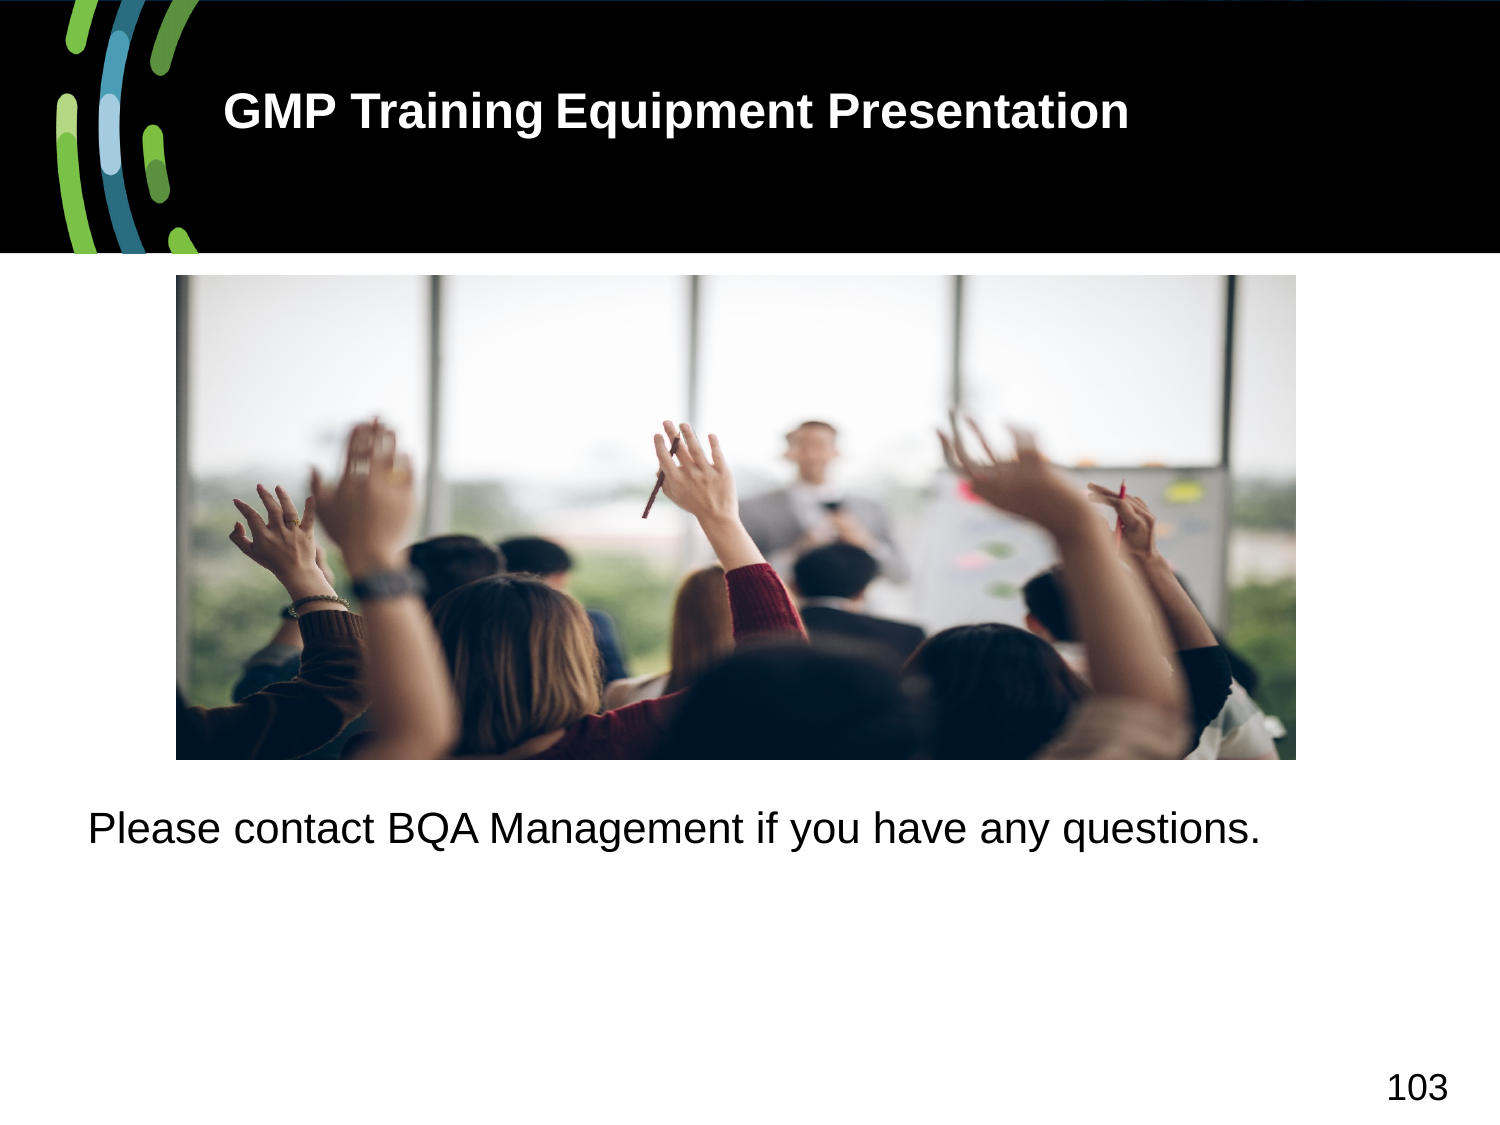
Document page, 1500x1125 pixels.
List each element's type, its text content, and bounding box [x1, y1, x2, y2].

text_box 103 [1371, 1055, 1469, 1112]
picture [176, 275, 1296, 760]
list Please contact BQA Management if you have any questions. [0, 226, 1351, 1002]
picture [0, 0, 512, 226]
title GMP Training Equipment Presentation [208, 33, 1469, 251]
